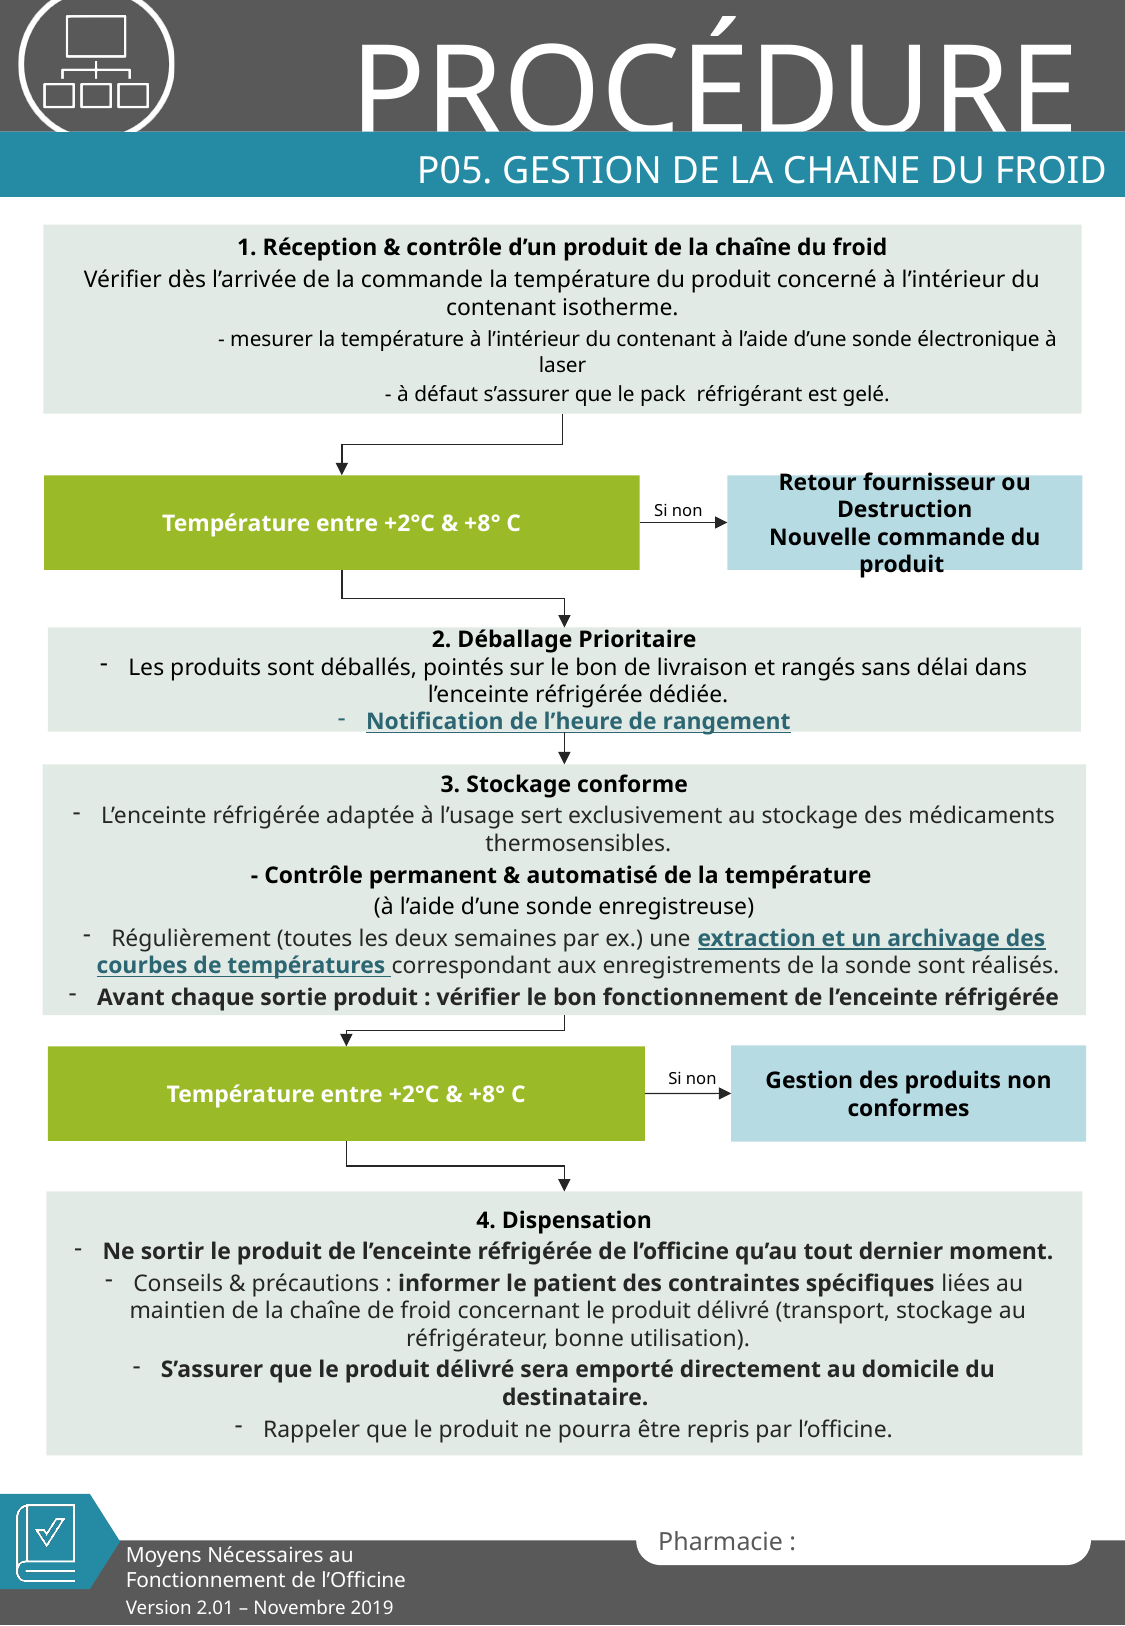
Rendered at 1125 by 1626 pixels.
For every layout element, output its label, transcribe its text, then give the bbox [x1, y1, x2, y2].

text_box Si non [653, 1060, 732, 1093]
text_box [421, 334, 483, 555]
text_box Si non [639, 523, 718, 527]
text_box 1. Réception & contrôle d’un produit de la chaîne du froid Vérifier dès l’arrivée de la commande la température du produit concerné à l’intérieur du contenant isotherme. - mesurer la température à l’intérieur du contenant à l’aide d’une sonde électronique à laser - à défaut s’assurer que le pack réfrigérant est gelé. [43, 224, 1082, 414]
text_box 3. Stockage conforme L’enceinte réfrigérée adaptée à l’usage sert exclusivement au stockage des médicaments thermosensibles. - Contrôle permanent & automatisé de la température (à l’aide d’une sonde enregistreuse) Régulièrement (toutes les deux semaines par ex.) une extraction et un archivage des courbes de températures correspondant aux enregistrements de la sonde sont réalisés. Avant chaque sortie produit : vérifier le bon fonctionnement de l’enceinte réfrigérée [42, 764, 1087, 1016]
text_box Température entre +2°C & +8° C [482, 475, 640, 570]
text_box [430, 1057, 481, 1276]
picture [16, 1504, 75, 1582]
text_box Température entre +2°C & +8° C [44, 475, 424, 570]
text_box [439, 921, 471, 1057]
text_box Retour fournisseur ou Destruction Nouvelle commande du produit [727, 475, 1083, 570]
text_box 4. Dispensation Ne sortir le produit de l’enceinte réfrigérée de l’officine qu’au tout dernier moment. Conseils & précautions : informer le patient des contraintes spécifiques liées au maintien de la chaîne de froid concernant le produit délivré (transport, stockage au réfrigérateur, bonne utilisation). S’assurer que le produit délivré sera emporté directement au domicile du destinataire. Rappeler que le produit ne pourra être repris par l’officine. [46, 1191, 1083, 1456]
text_box Si non [639, 492, 718, 522]
text_box 2. Déballage Prioritaire Les produits sont déballés, pointés sur le bon de livraison et rangés sans délai dans l’enceinte réfrigérée dédiée. Notification de l’heure de rangement [47, 627, 1081, 732]
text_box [424, 487, 482, 710]
text_box Gestion des produits non conformes [731, 1045, 1087, 1142]
picture [18, 0, 175, 132]
text_box Température entre +2°C & +8° C [471, 1046, 645, 1141]
title P05. gestion de la chaine du froid [33, 142, 1123, 199]
text_box Température entre +2°C & +8° C [47, 1046, 439, 1141]
